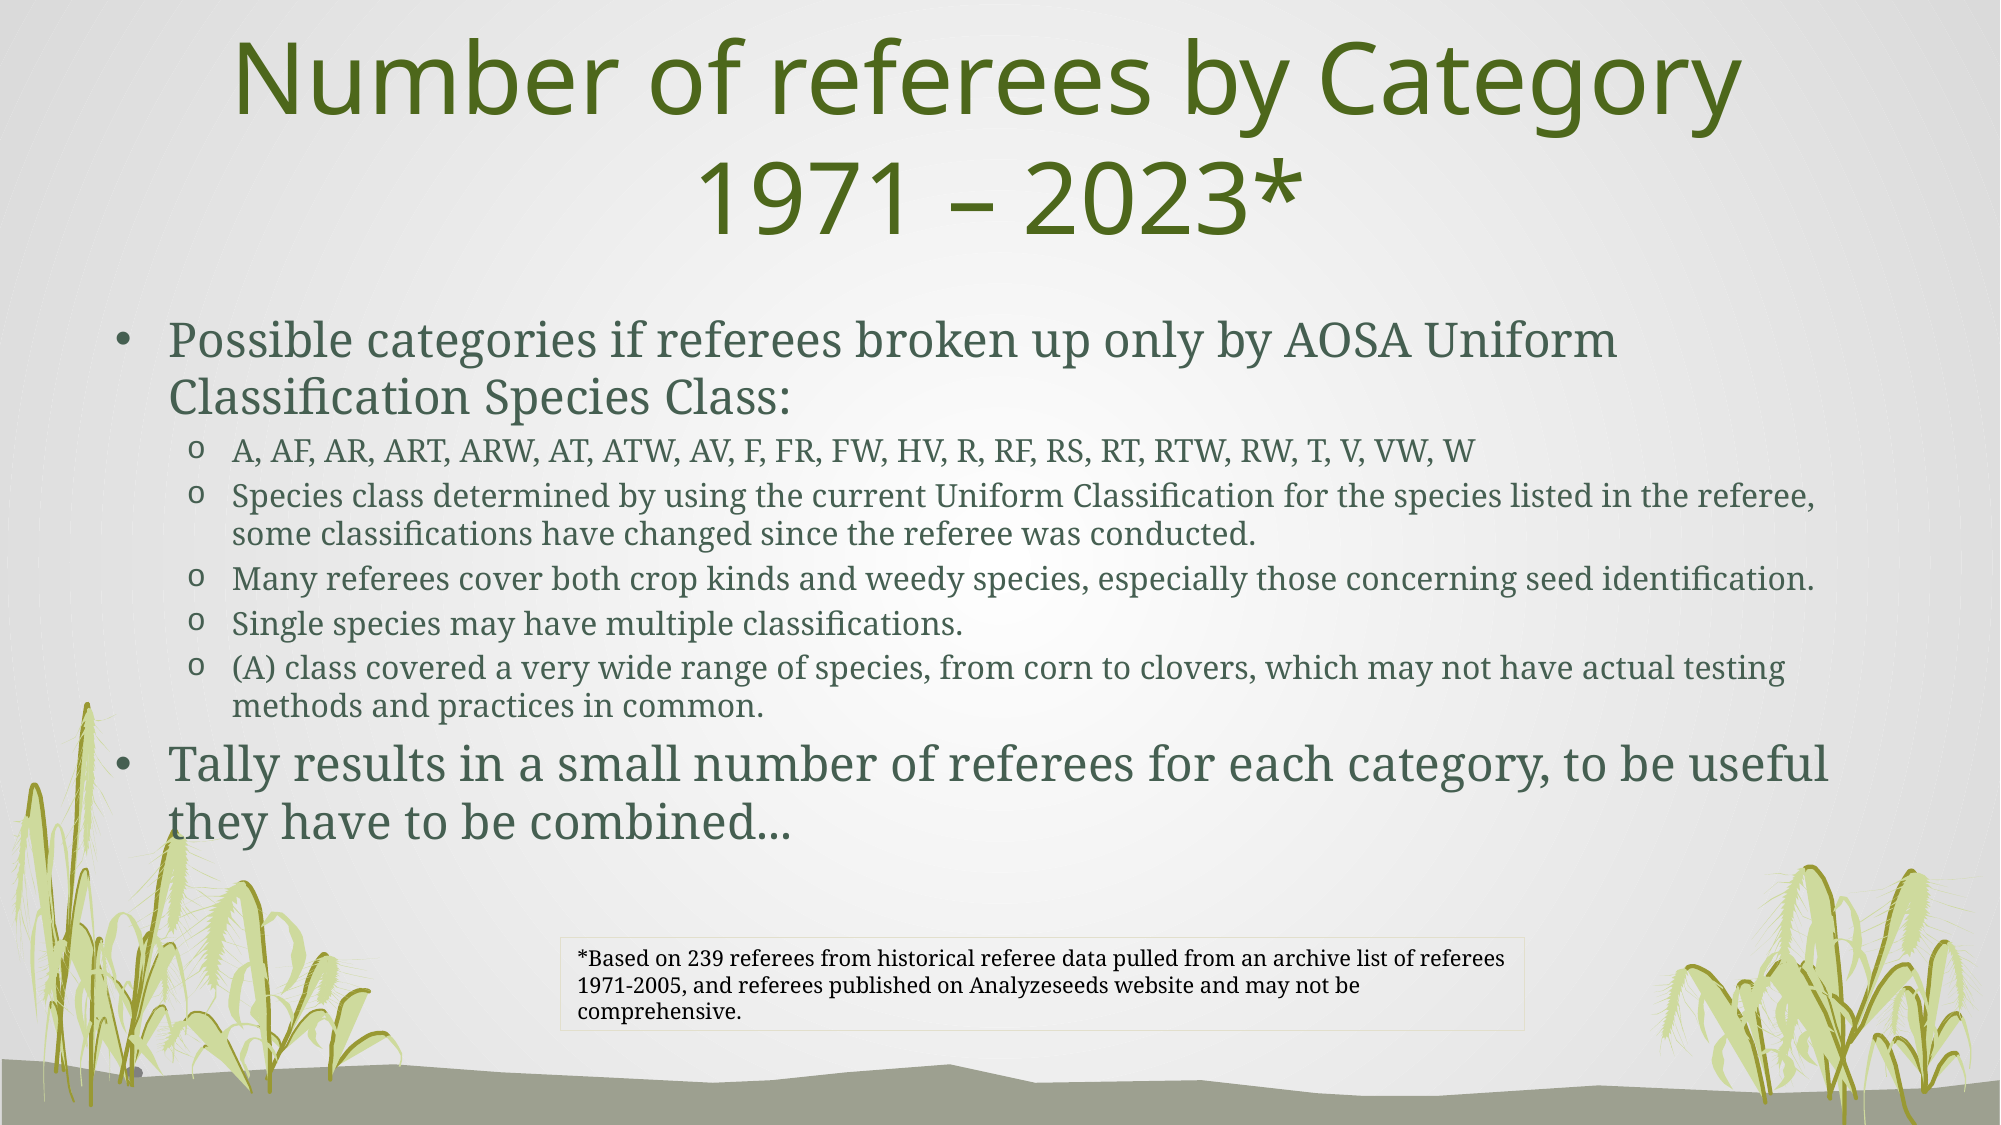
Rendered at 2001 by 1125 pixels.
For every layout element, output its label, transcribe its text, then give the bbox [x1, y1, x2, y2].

text_box *Based on 239 referees from historical referee data pulled from an archive list of referees 1971-2005, and referees published on Analyzeseeds website and may not be comprehensive. [560, 937, 1525, 1031]
title Number of referees by Category 1971 – 2023* [99, 0, 1900, 263]
list Possible categories if referees broken up only by AOSA Uniform Classification Species Class: A, AF, AR, ART, ARW, AT, ATW, AV, F, FR, FW, HV, R, RF, RS, RT, RTW, RW, T, V, VW, W Species class determined by using the current Uniform Classification for the species listed in the referee, some classifications have changed since the referee was conducted. Many referees cover both crop kinds and weedy species, especially those concerning seed identification. Single species may have multiple classifications. (A) class covered a very wide range of species, from corn to clovers, which may not have actual testing methods and practices in common. Tally results in a small number of referees for each category, to be useful they have to be combined... [99, 301, 1858, 868]
